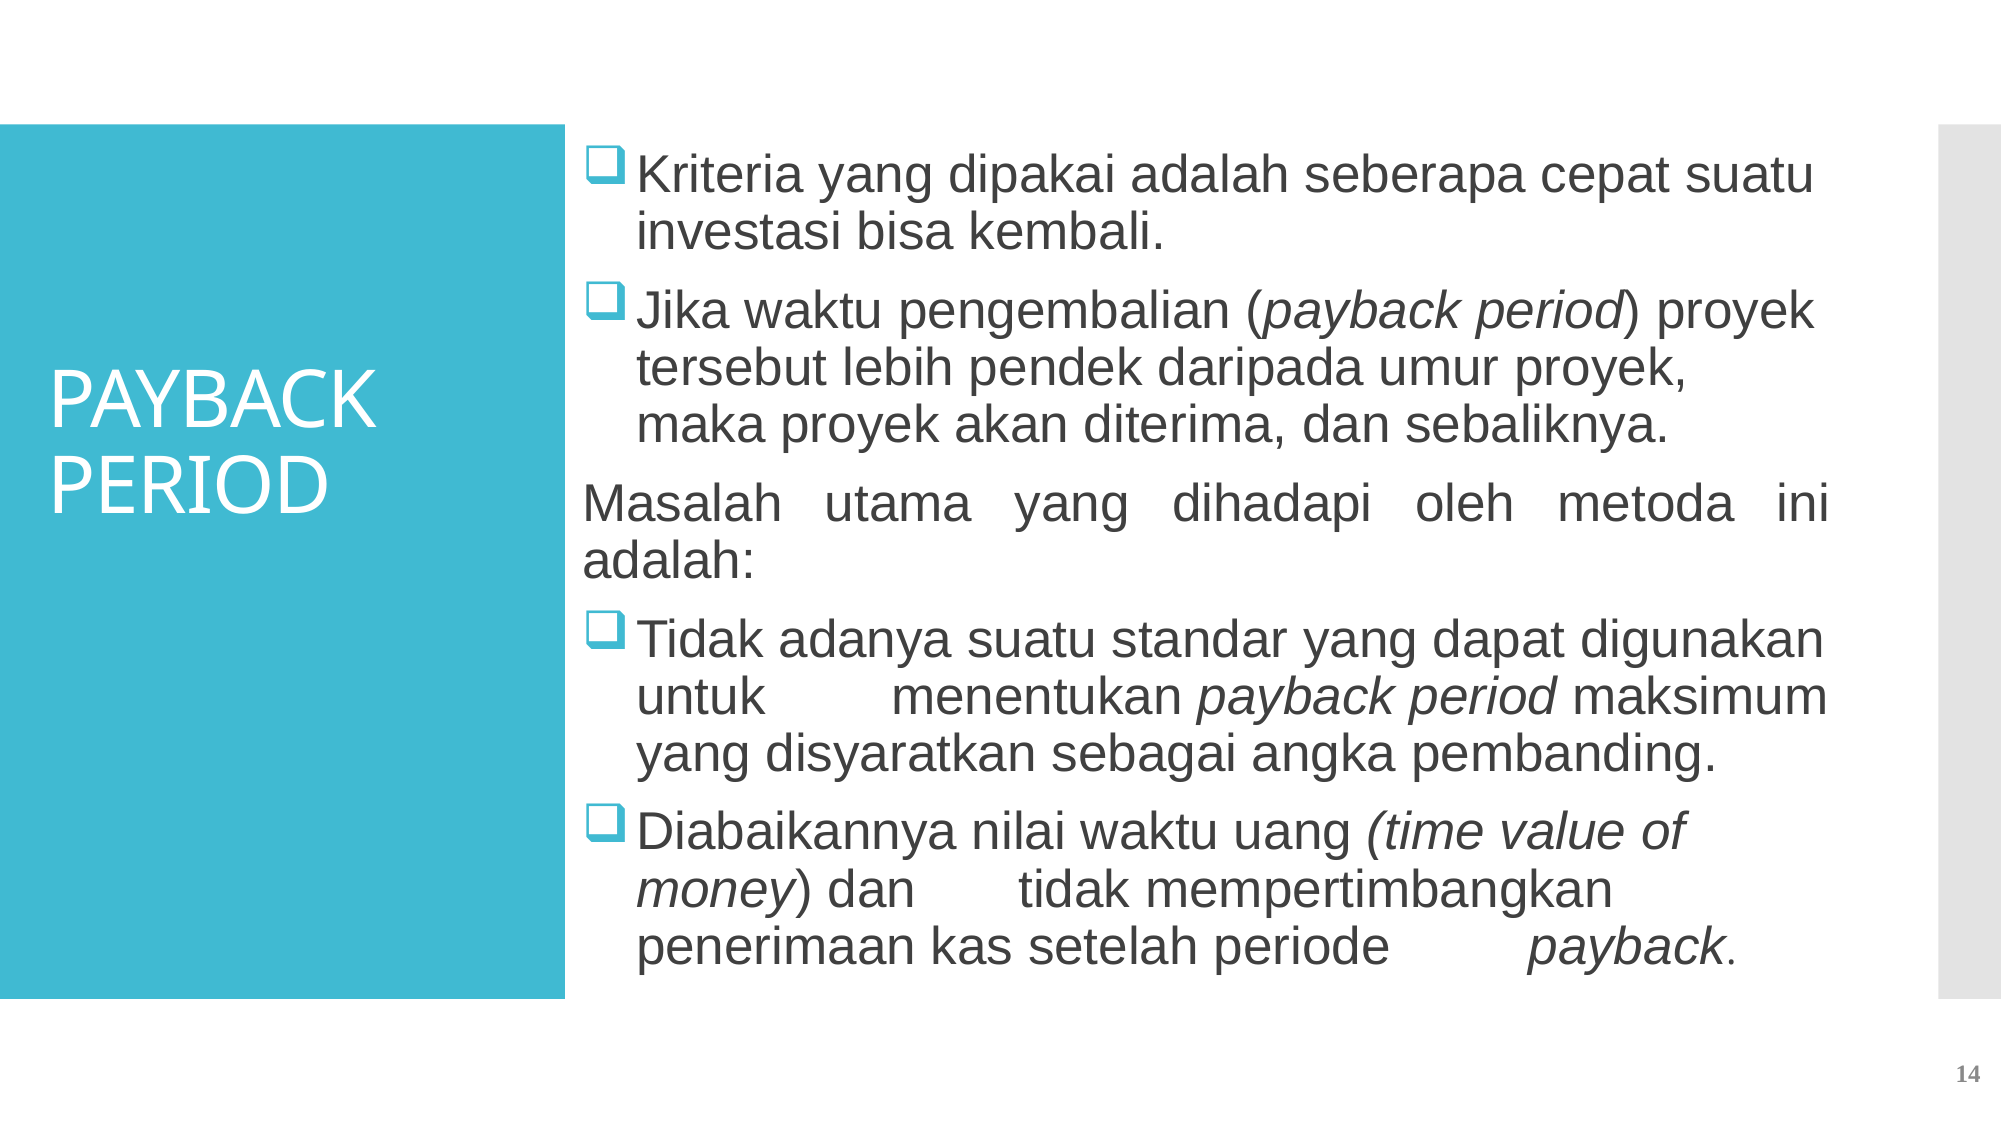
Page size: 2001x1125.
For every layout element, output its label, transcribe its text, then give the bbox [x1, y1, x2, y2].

list Kriteria yang dipakai adalah seberapa cepat suatu investasi bisa kembali. Jika waktu pengembalian (payback period) proyek tersebut lebih pendek daripada umur proyek, maka proyek akan diterima, dan sebaliknya. Masalah utama yang dihadapi oleh metoda ini adalah: Tidak adanya suatu standar yang dapat digunakan untuk menentukan payback period maksimum yang disyaratkan sebagai angka pembanding. Diabaikannya nilai waktu uang (time value of money) dan tidak mempertimbangkan penerimaan kas setelah periode payback. [567, 128, 1846, 995]
title PAYBACK PERIOD [32, 350, 516, 539]
slide_number 14 [1744, 1042, 1996, 1103]
